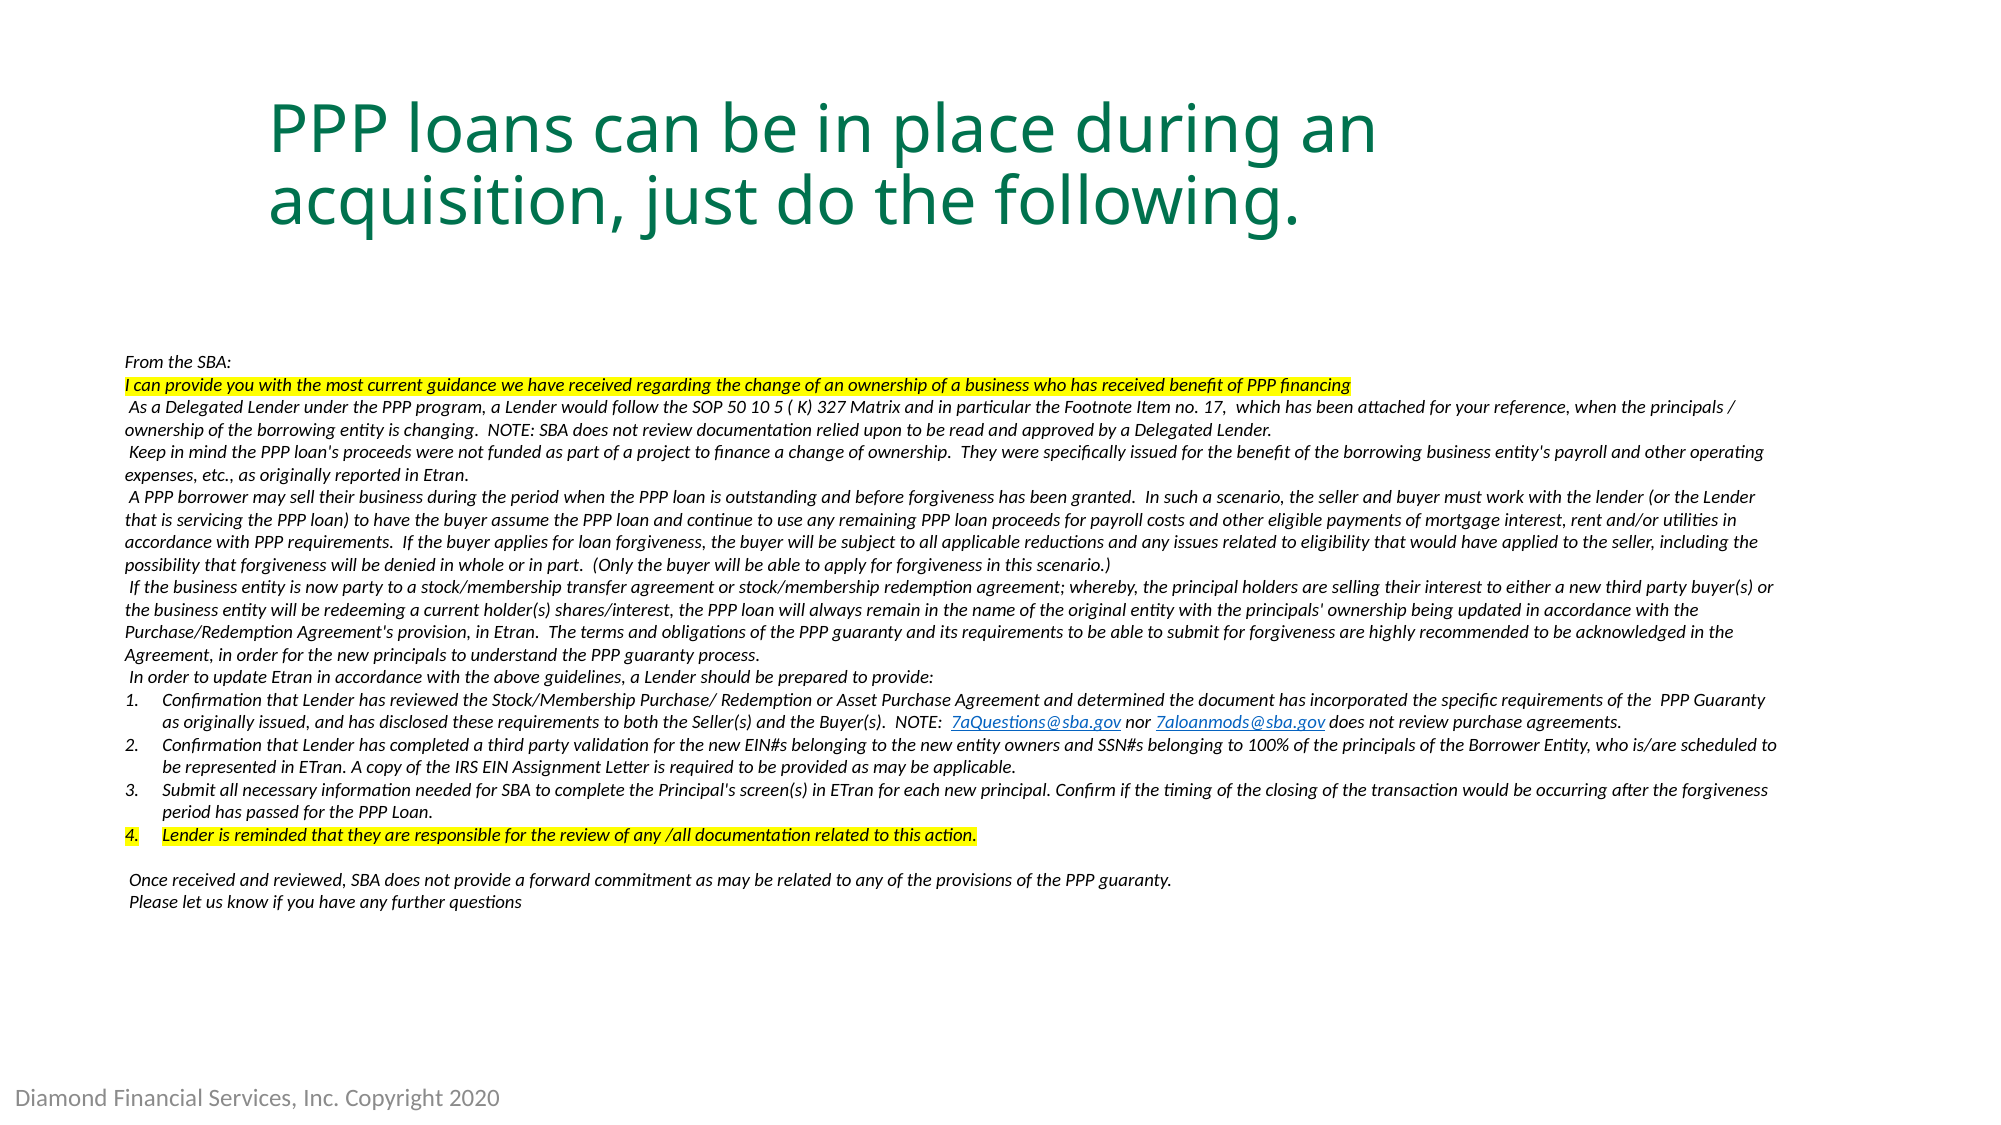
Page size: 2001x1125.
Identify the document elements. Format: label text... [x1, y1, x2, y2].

text_box Diamond Financial Services, Inc. Copyright 2020 [0, 1069, 641, 1123]
text_box From the SBA: I can provide you with the most current guidance we have received regarding the change of an ownership of a business who has received benefit of PPP financing As a Delegated Lender under the PPP program, a Lender would follow the SOP 50 10 5 ( K) 327 Matrix and in particular the Footnote Item no. 17, which has been attached for your reference, when the principals / ownership of the borrowing entity is changing. NOTE: SBA does not review documentation relied upon to be read and approved by a Delegated Lender. Keep in mind the PPP loan's proceeds were not funded as part of a project to finance a change of ownership. They were specifically issued for the benefit of the borrowing business entity's payroll and other operating expenses, etc., as originally reported in Etran. A PPP borrower may sell their business during the period when the PPP loan is outstanding and before forgiveness has been granted. In such a scenario, the seller and buyer must work with the lender (or the Lender that is servicing the PPP loan) to have the buyer assume the PPP loan and continue to use any remaining PPP loan proceeds for payroll costs and other eligible payments of mortgage interest, rent and/or utilities in accordance with PPP requirements. If the buyer applies for loan forgiveness, the buyer will be subject to all applicable reductions and any issues related to eligibility that would have applied to the seller, including the possibility that forgiveness will be denied in whole or in part. (Only the buyer will be able to apply for forgiveness in this scenario.) If the business entity is now party to a stock/membership transfer agreement or stock/membership redemption agreement; whereby, the principal holders are selling their interest to either a new third party buyer(s) or the business entity will be redeeming a current holder(s) shares/interest, the PPP loan will always remain in the name of the original entity with the principals' ownership being updated in accordance with the Purchase/Redemption Agreement's provision, in Etran. The terms and obligations of the PPP guaranty and its requirements to be able to submit for forgiveness are highly recommended to be acknowledged in the Agreement, in order for the new principals to understand the PPP guaranty process. In order to update Etran in accordance with the above guidelines, a Lender should be prepared to provide: Confirmation that Lender has reviewed the Stock/Membership Purchase/ Redemption or Asset Purchase Agreement and determined the document has incorporated the specific requirements of the PPP Guaranty as originally issued, and has disclosed these requirements to both the Seller(s) and the Buyer(s). NOTE: 7aQuestions@sba.gov nor 7aloanmods@sba.gov does not review purchase agreements. Confirmation that Lender has completed a third party validation for the new EIN#s belonging to the new entity owners and SSN#s belonging to 100% of the principals of the Borrower Entity, who is/are scheduled to be represented in ETran. A copy of the IRS EIN Assignment Letter is required to be provided as may be applicable. Submit all necessary information needed for SBA to complete the Principal's screen(s) in ETran for each new principal. Confirm if the timing of the closing of the transaction would be occurring after the forgiveness period has passed for the PPP Loan. Lender is reminded that they are responsible for the review of any /all documentation related to this action. Once received and reviewed, SBA does not provide a forward commitment as may be related to any of the provisions of the PPP guaranty. Please let us know if you have any further questions [110, 342, 1793, 921]
text_box PPP loans can be in place during an acquisition, just do the following. [253, 78, 1689, 256]
